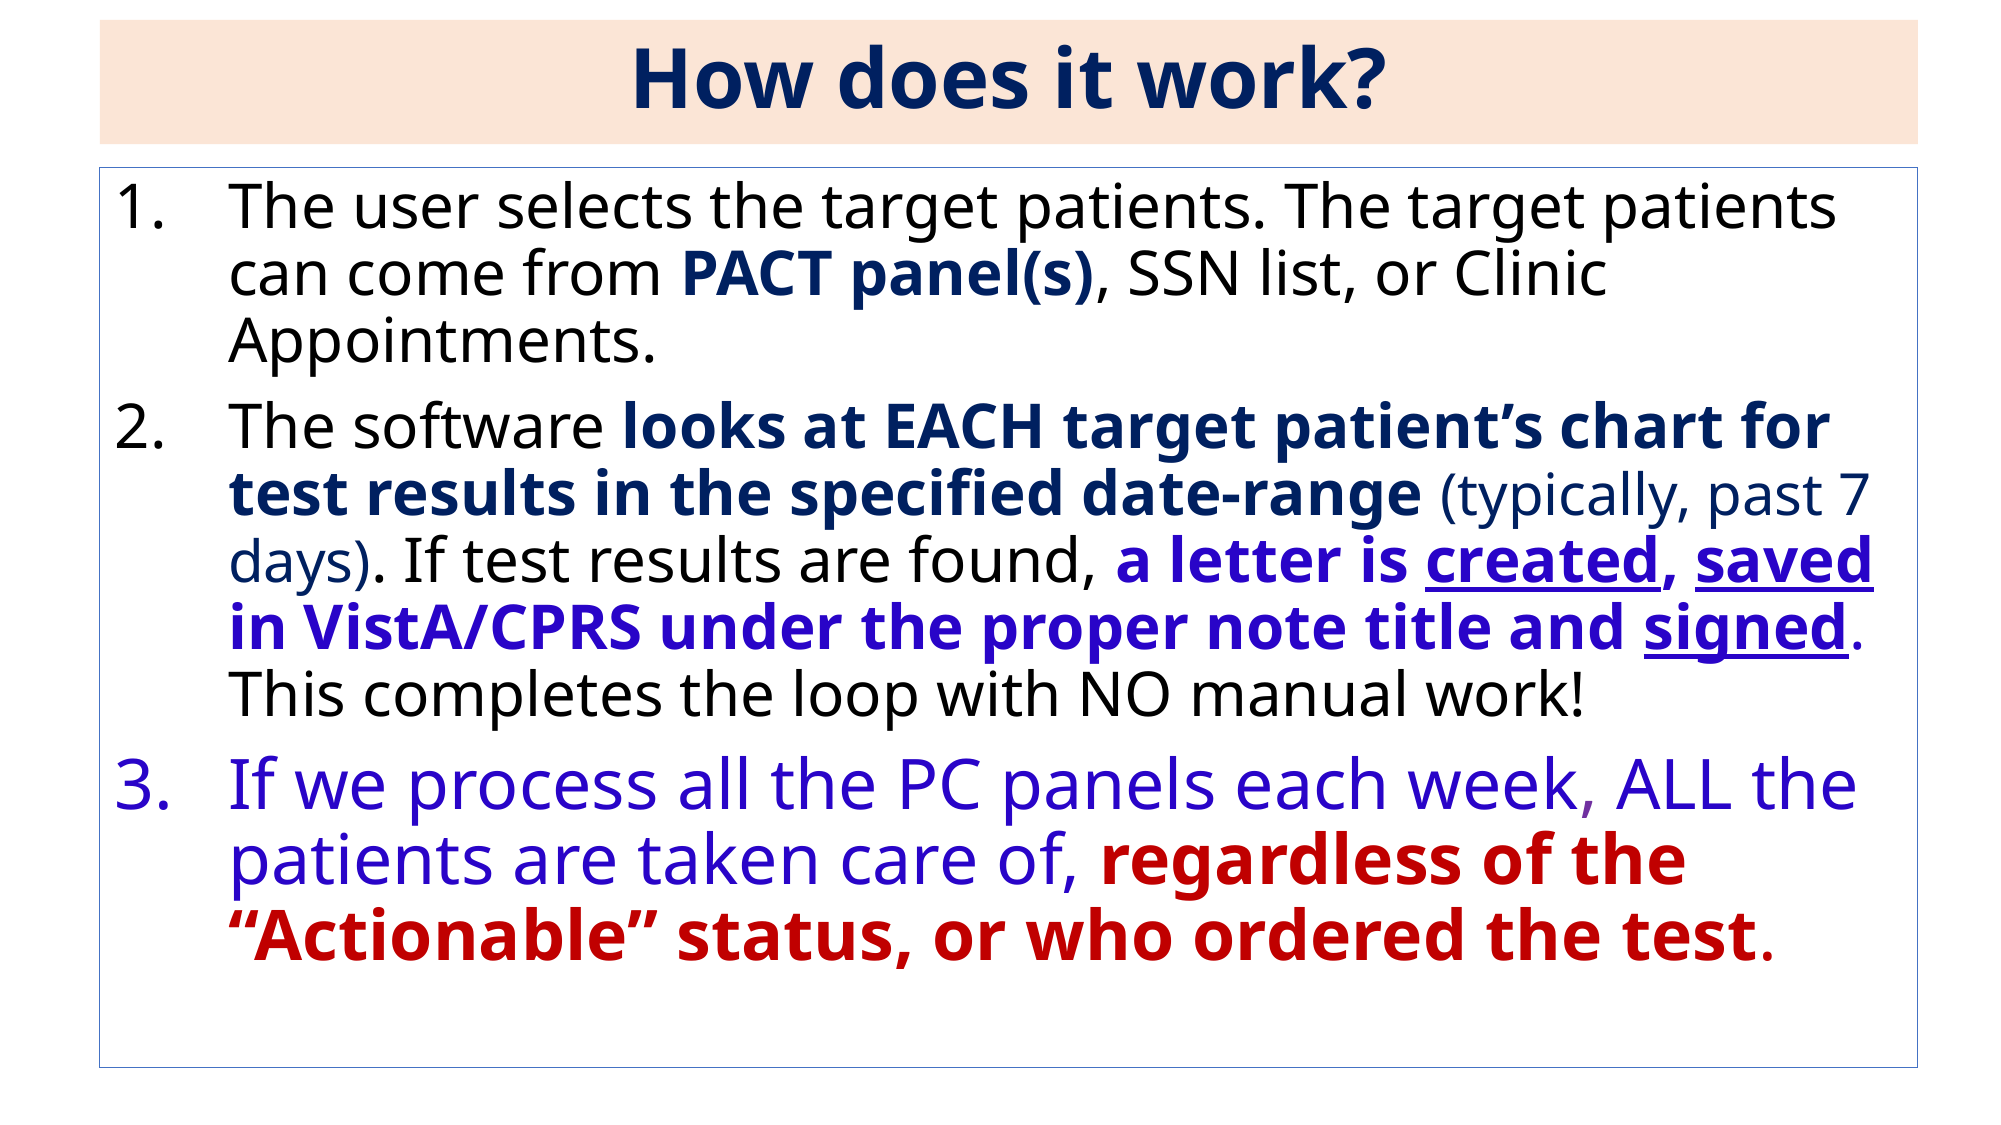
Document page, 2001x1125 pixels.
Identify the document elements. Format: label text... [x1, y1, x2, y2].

title How does it work? [99, 19, 1918, 145]
list The user selects the target patients. The target patients can come from PACT panel(s), SSN list, or Clinic Appointments. The software looks at EACH target patient’s chart for test results in the specified date-range (typically, past 7 days). If test results are found, a letter is created, saved in VistA/CPRS under the proper note title and signed. This completes the loop with NO manual work! If we process all the PC panels each week, ALL the patients are taken care of, regardless of the “Actionable” status, or who ordered the test. [99, 167, 1918, 1068]
